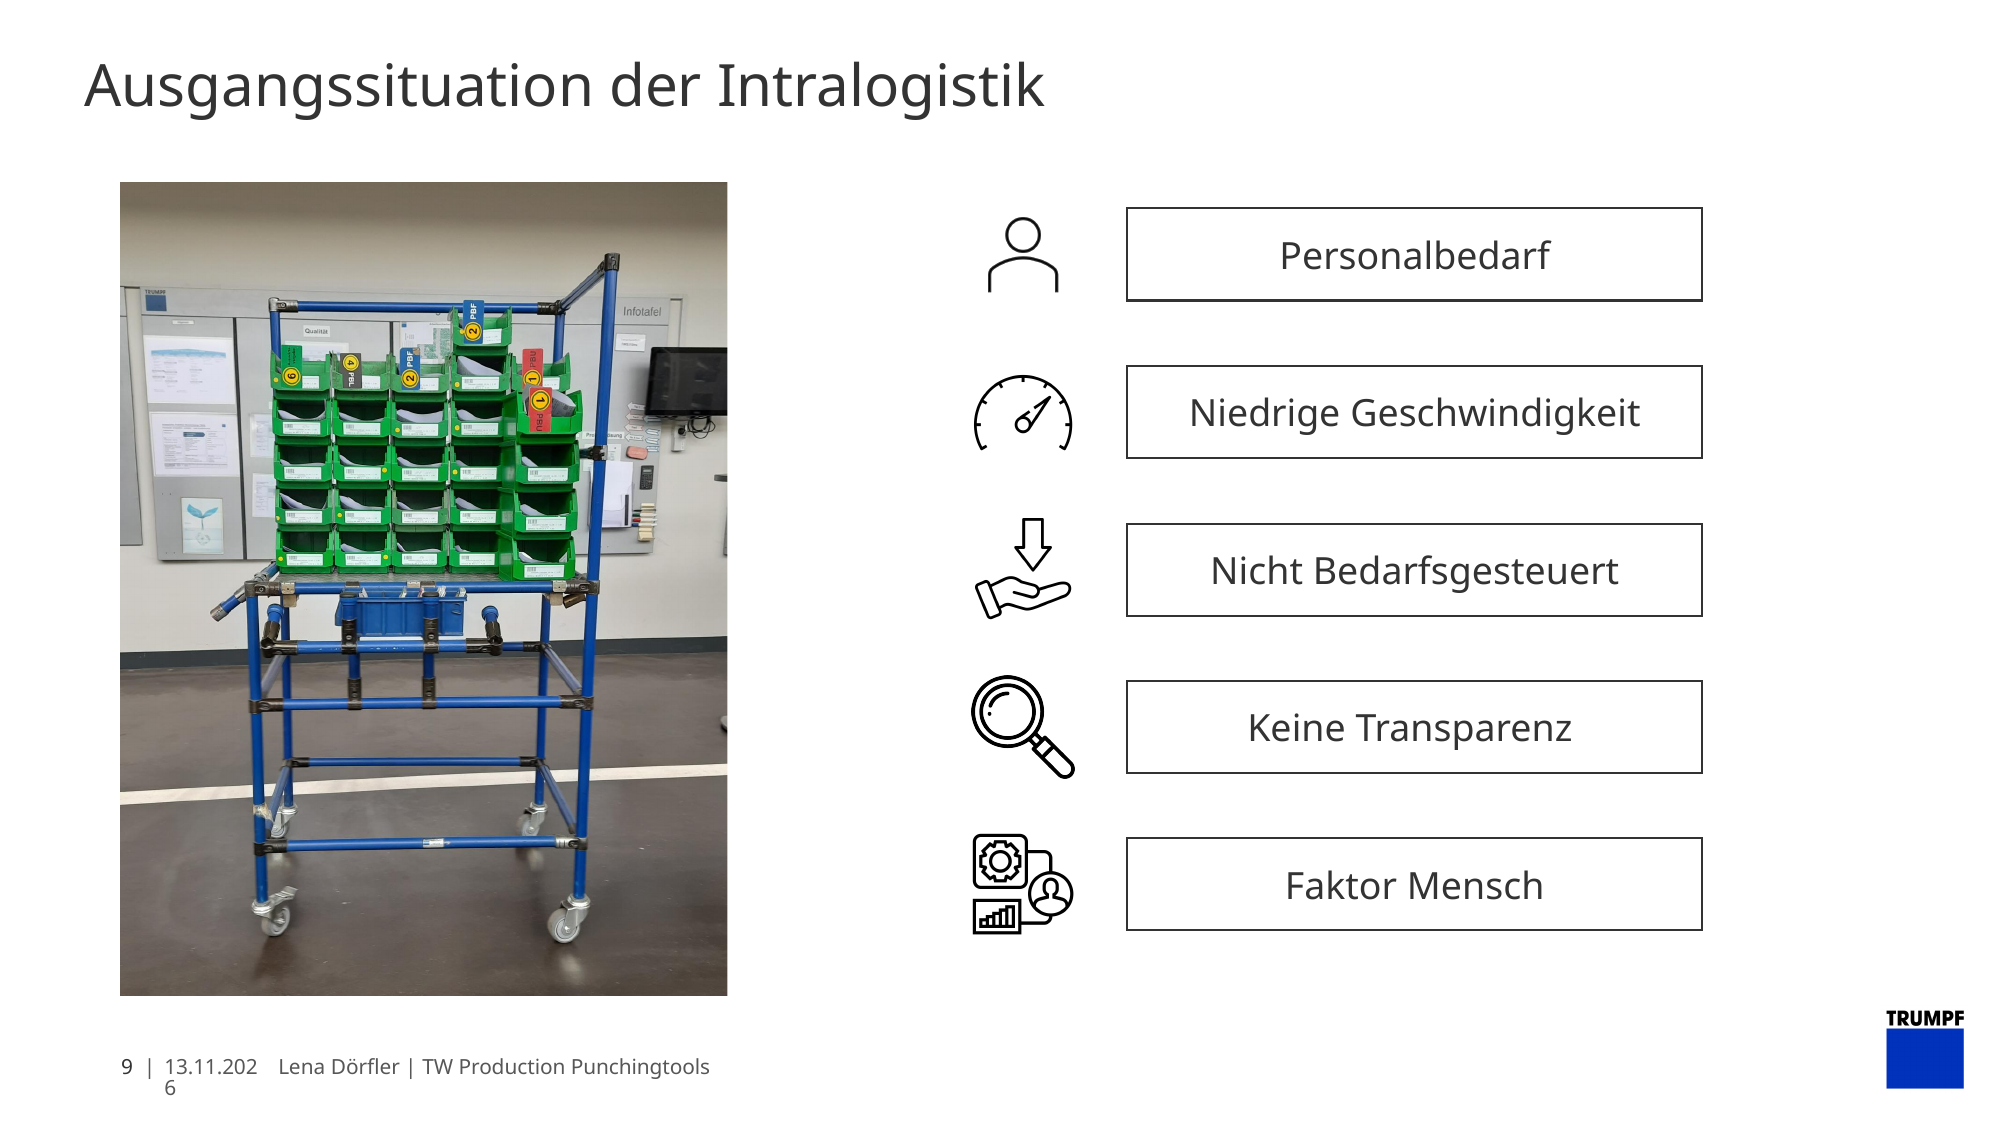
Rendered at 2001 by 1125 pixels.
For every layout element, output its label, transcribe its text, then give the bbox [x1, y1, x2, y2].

picture [971, 832, 1075, 936]
picture [971, 675, 1075, 779]
picture [1881, 1005, 1969, 1094]
picture [971, 516, 1075, 621]
text_box [84, 150, 1916, 215]
text_box Niedrige Geschwindigkeit [1126, 365, 1703, 459]
title Ausgangssituation der Intralogistik [84, 55, 1916, 136]
footer Lena Dörfler | TW Production Punchingtools [278, 1042, 953, 1093]
picture [971, 202, 1075, 307]
picture [120, 182, 728, 996]
text_box Keine Transparenz [1126, 680, 1703, 774]
picture [971, 360, 1075, 465]
text_box Faktor Mensch [1126, 837, 1703, 931]
text_box Nicht Bedarfsgesteuert [1126, 523, 1703, 617]
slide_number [164, 1043, 270, 1094]
slide_number 9 | [84, 1042, 156, 1093]
text_box Personalbedarf [1126, 207, 1703, 302]
